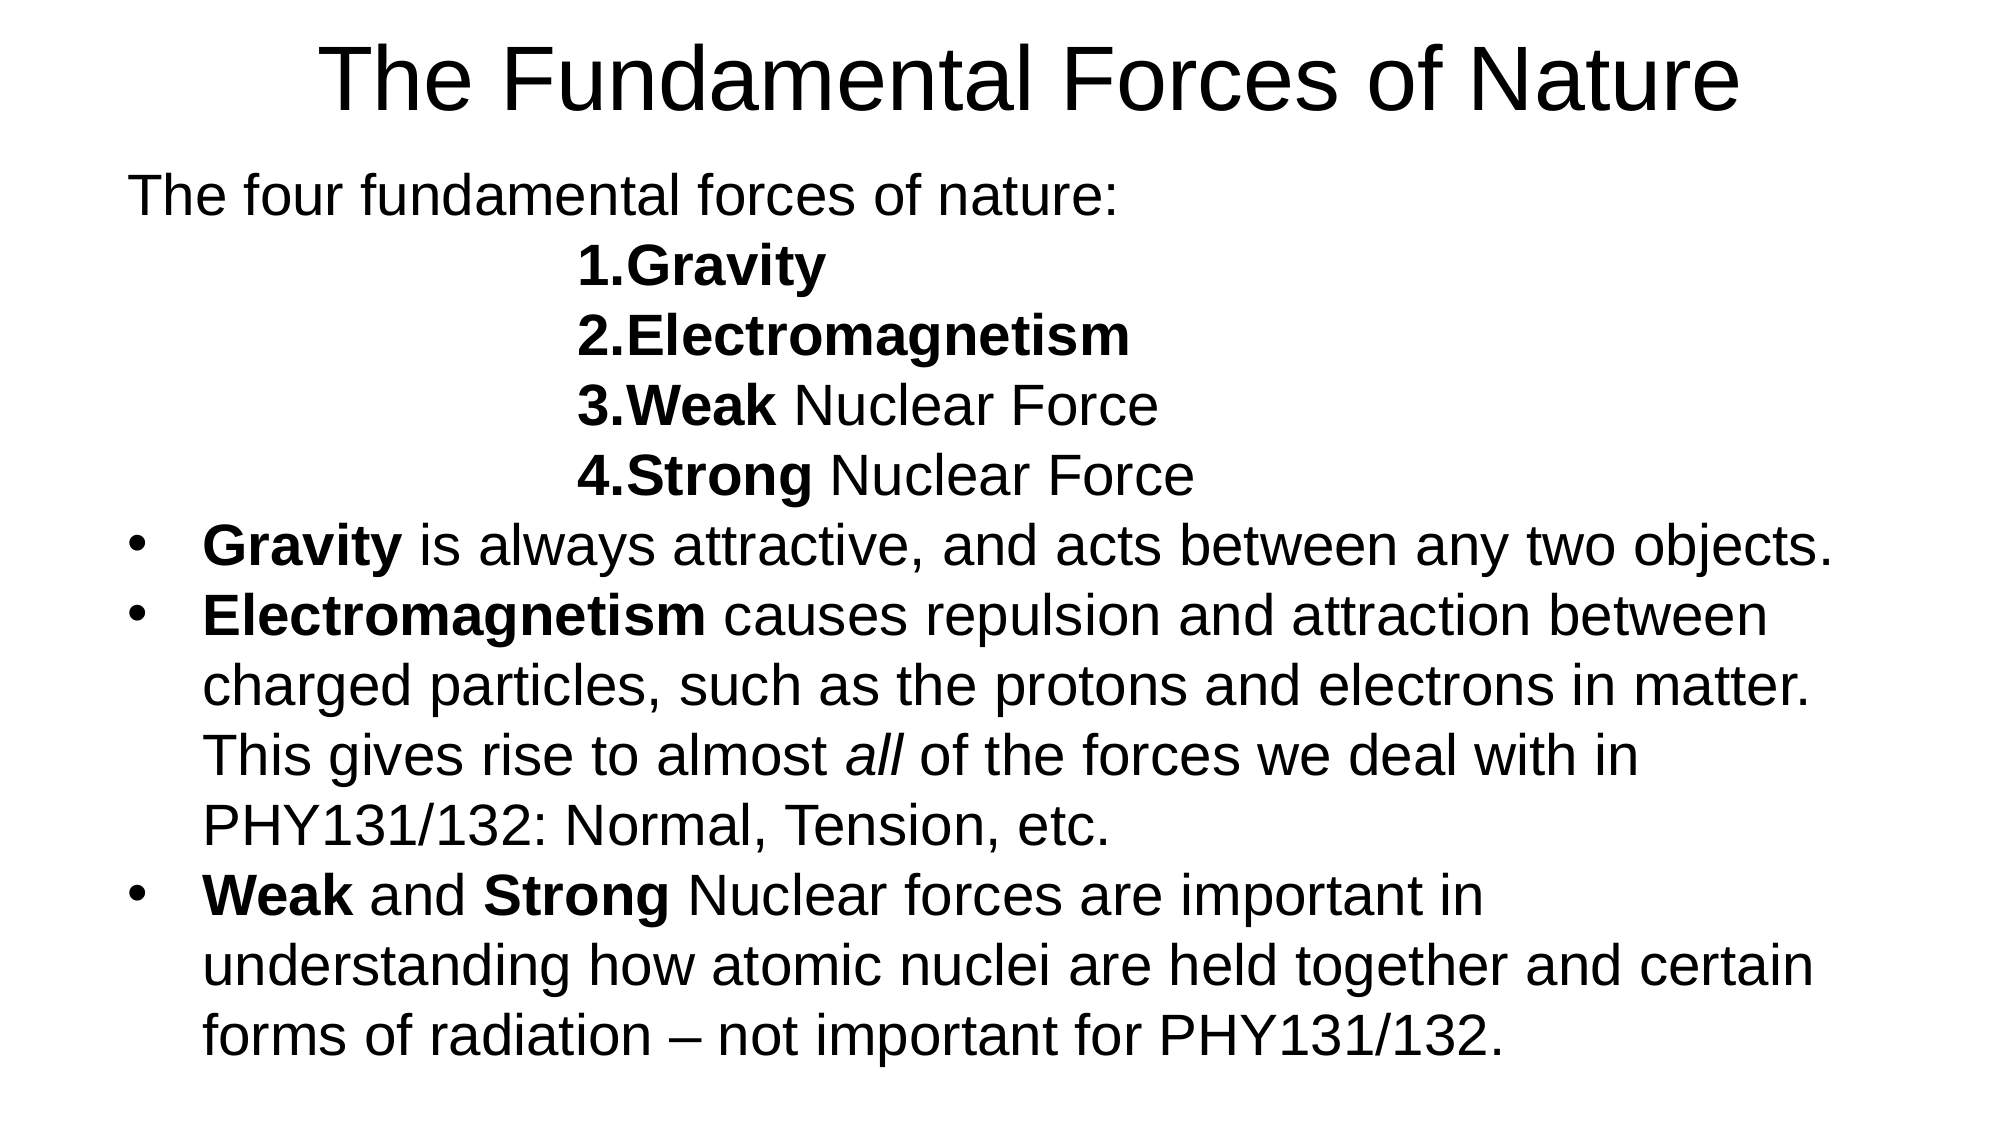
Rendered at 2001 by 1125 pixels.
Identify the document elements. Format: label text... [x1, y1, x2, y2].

text_box The four fundamental forces of nature: Gravity Electromagnetism Weak Nuclear Force Strong Nuclear Force Gravity is always attractive, and acts between any two objects. Electromagnetism causes repulsion and attraction between charged particles, such as the protons and electrons in matter. This gives rise to almost all of the forces we deal with in PHY131/132: Normal, Tension, etc. Weak and Strong Nuclear forces are important in understanding how atomic nuclei are held together and certain forms of radiation – not important for PHY131/132. [112, 149, 1863, 1075]
title The Fundamental Forces of Nature [249, 24, 1812, 123]
